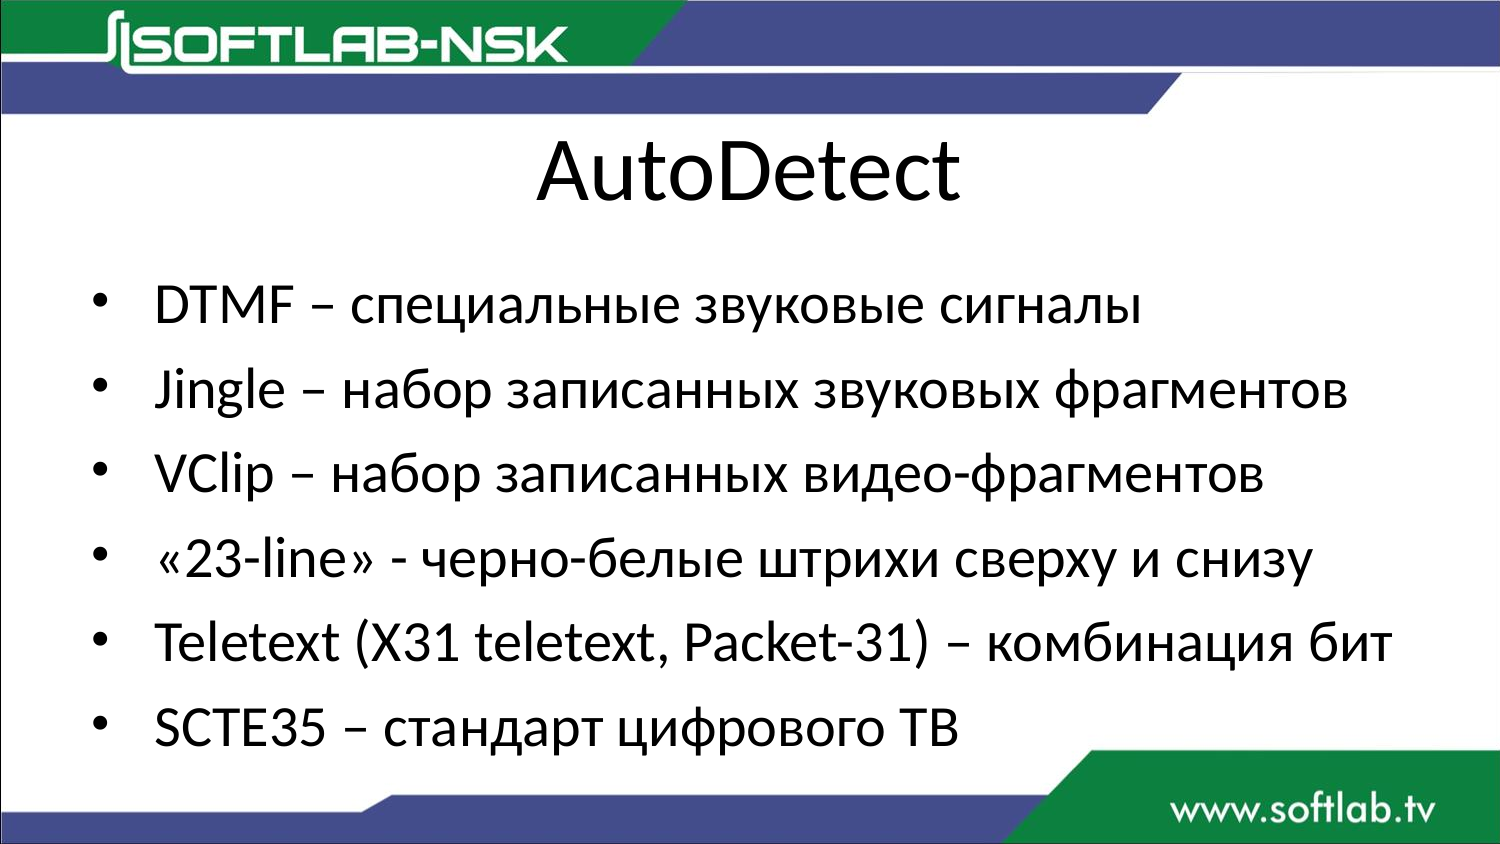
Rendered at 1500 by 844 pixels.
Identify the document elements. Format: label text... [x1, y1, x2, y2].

picture [0, 0, 1500, 844]
title AutoDetect [74, 105, 1426, 223]
list DTMF – специальные звуковые сигналы Jingle – набор записанных звуковых фрагментов VClip – набор записанных видео-фрагментов «23-line» - черно-белые штрихи сверху и снизу Teletext (X31 teletext, Packet-31) – комбинация бит SCTE35 – стандарт цифрового ТВ [74, 257, 1426, 789]
